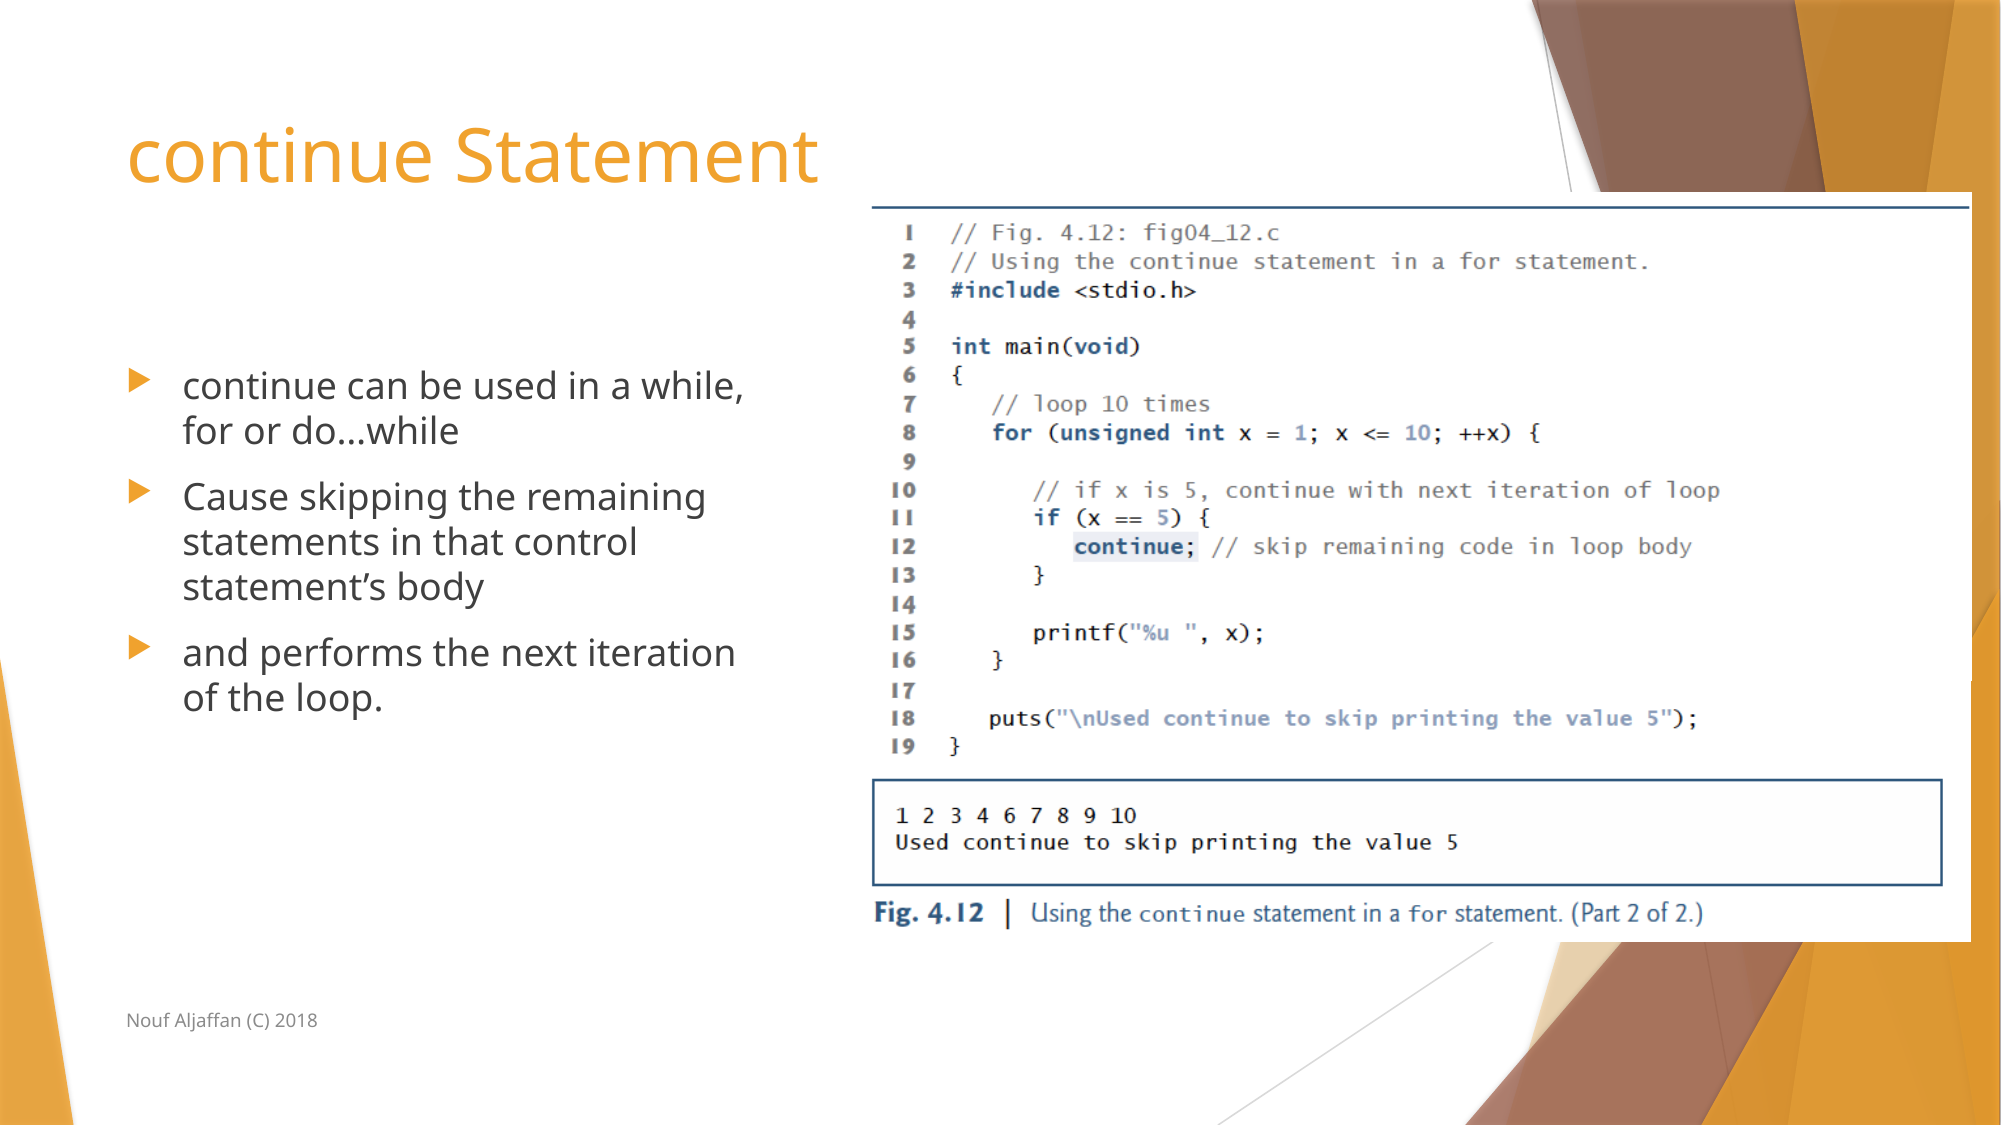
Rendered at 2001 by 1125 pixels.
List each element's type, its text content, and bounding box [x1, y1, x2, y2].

footer Nouf Aljaffan (C) 2018 [111, 991, 1145, 1051]
title continue Statement [111, 99, 1522, 317]
list continue can be used in a while, for or do…while Cause skipping the remaining statements in that control statement’s body and performs the next iteration of the loop. [111, 354, 798, 991]
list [861, 688, 1972, 943]
picture [859, 191, 1973, 681]
